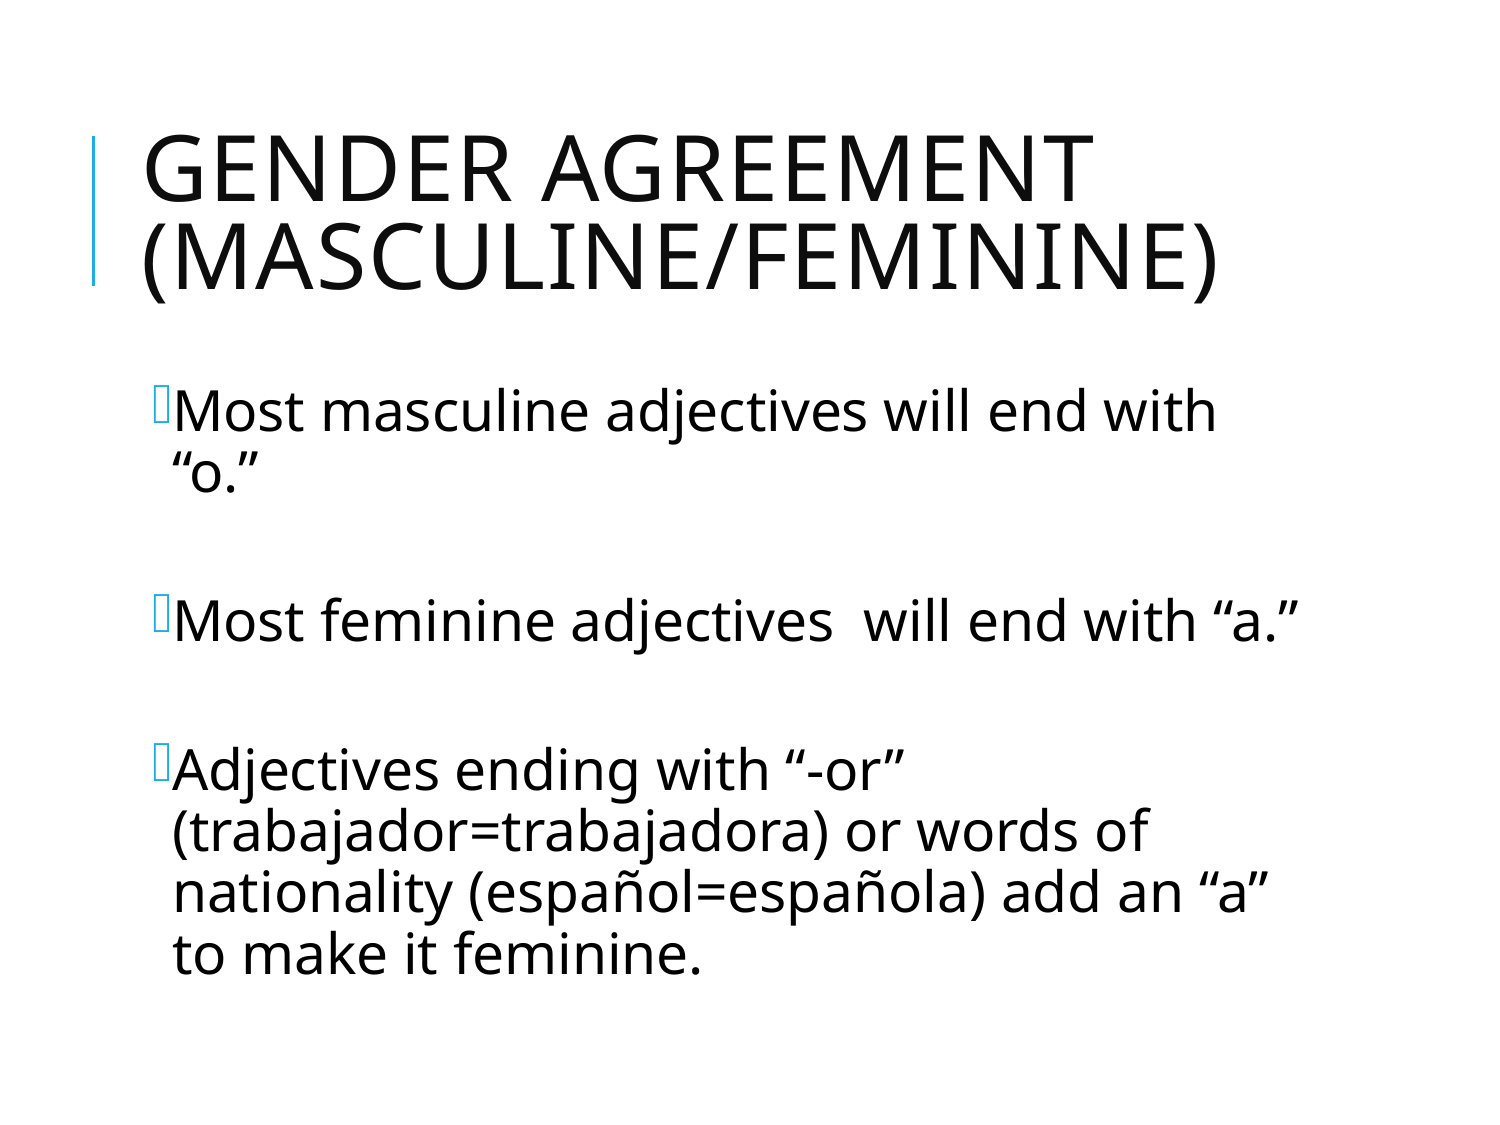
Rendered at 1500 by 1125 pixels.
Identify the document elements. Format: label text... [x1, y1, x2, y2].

title Gender Agreement (masculine/Feminine) [126, 96, 1322, 342]
list Most masculine adjectives will end with “o.” Most feminine adjectives will end with “a.” Adjectives ending with “-or” (trabajador=trabajadora) or words of nationality (español=española) add an “a” to make it feminine. [126, 375, 1322, 1035]
